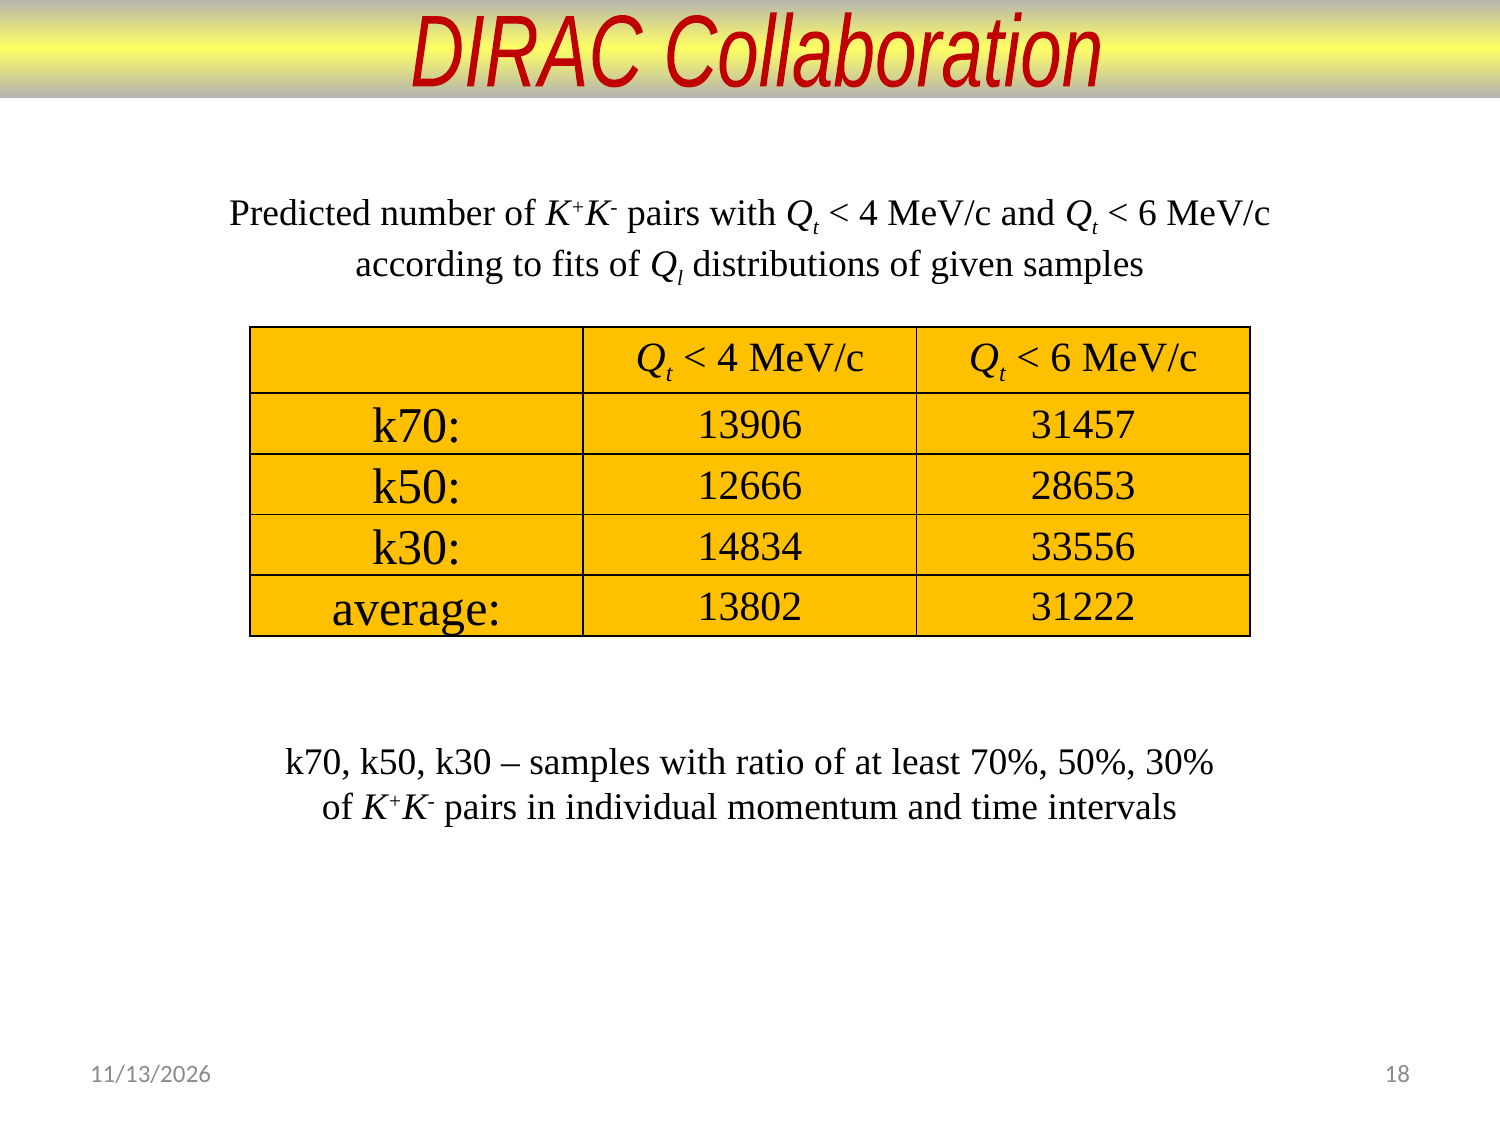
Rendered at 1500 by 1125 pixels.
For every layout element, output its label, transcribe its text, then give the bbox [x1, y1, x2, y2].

text_box 10/16/18 [75, 1042, 425, 1103]
table_cell k70: [251, 394, 582, 453]
table_cell k50: [251, 455, 582, 514]
table_header Qt < 4 MeV/c [584, 328, 916, 392]
table_cell average: [251, 576, 582, 635]
table_cell 13802 [584, 576, 916, 635]
table_header [251, 328, 582, 392]
table_cell 31457 [917, 394, 1249, 453]
table_cell 13906 [584, 394, 916, 453]
table_cell 12666 [584, 455, 916, 514]
text_box Predicted number of K+K- pairs with Qt < 4 MeV/c and Qt < 6 MeV/c according to fits of Ql distributions of given samples [210, 180, 1290, 298]
table_cell 33556 [917, 515, 1249, 574]
slide_number 18 [1074, 1042, 1425, 1103]
table_cell 28653 [917, 455, 1249, 514]
table_cell k30: [251, 515, 582, 574]
table_cell 14834 [584, 515, 916, 574]
table_header Qt < 6 MeV/c [917, 328, 1249, 392]
text_box [0, 0, 1500, 98]
table_cell 31222 [917, 576, 1249, 635]
text_box k70, k50, k30 – samples with ratio of at least 70%, 50%, 30% of K+K- pairs in individual momentum and time intervals [249, 730, 1250, 835]
